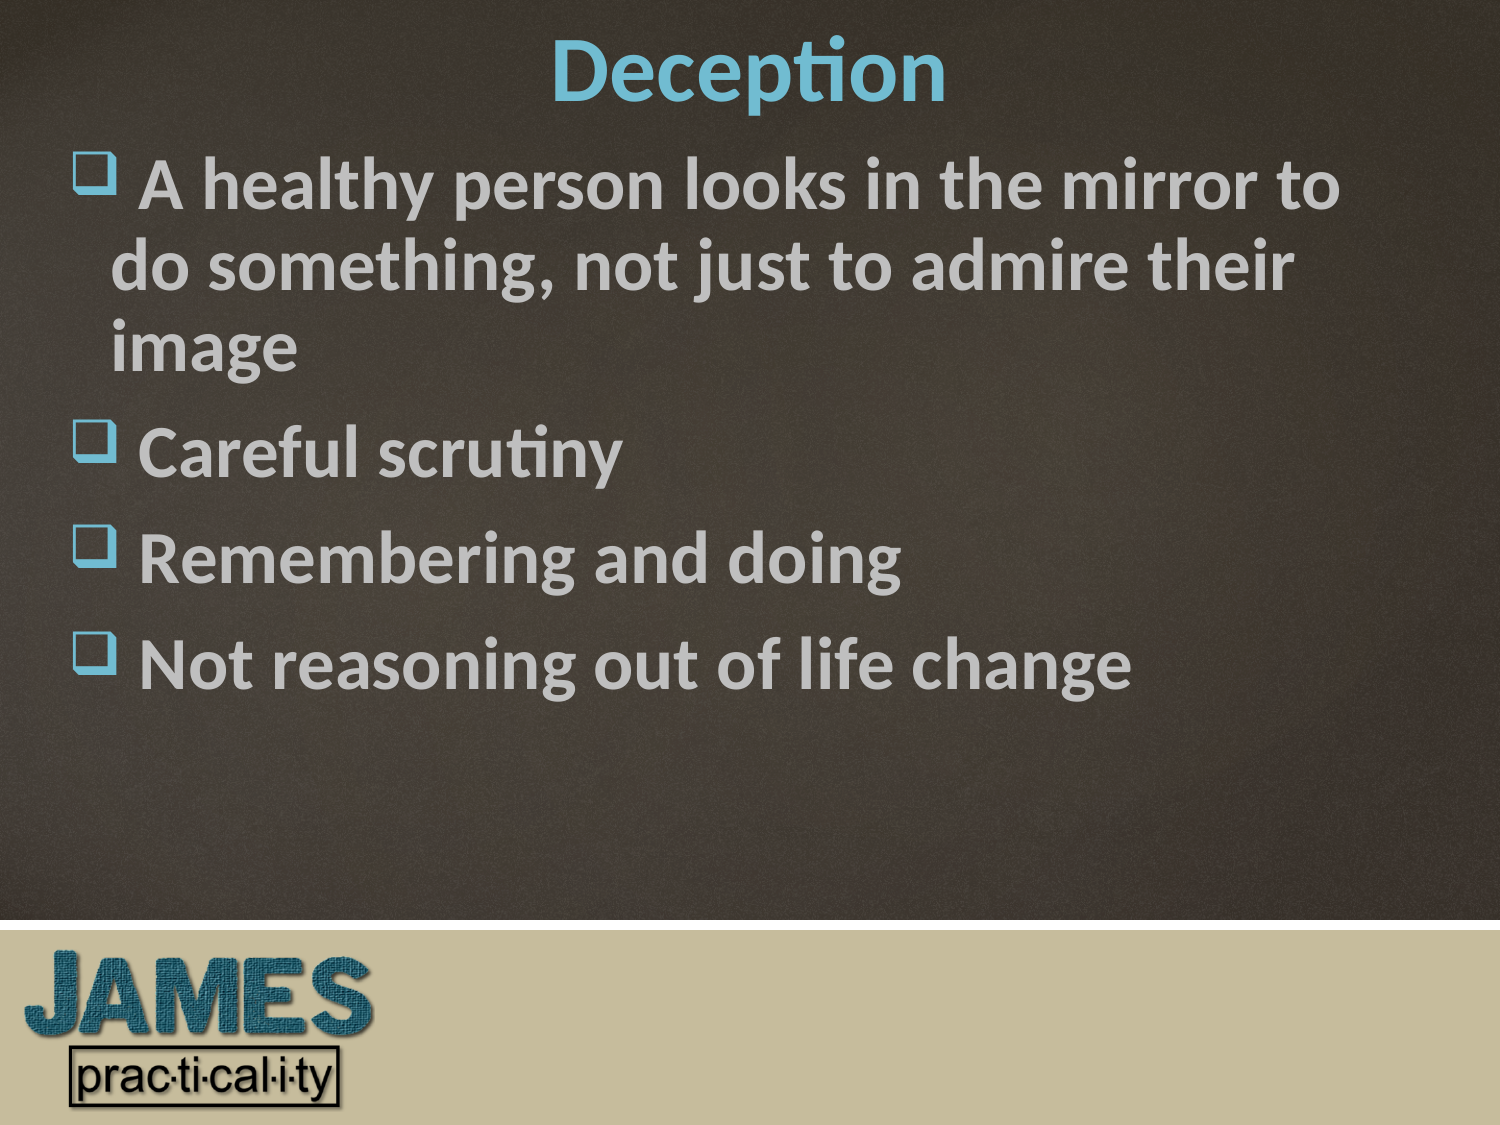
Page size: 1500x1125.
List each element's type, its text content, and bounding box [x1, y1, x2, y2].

title Deception [131, 0, 1369, 100]
list A healthy person looks in the mirror to do something, not just to admire their image Careful scrutiny Remembering and doing Not reasoning out of life change [50, 137, 1450, 920]
text_box [0, 931, 1500, 1125]
picture [21, 949, 375, 1112]
